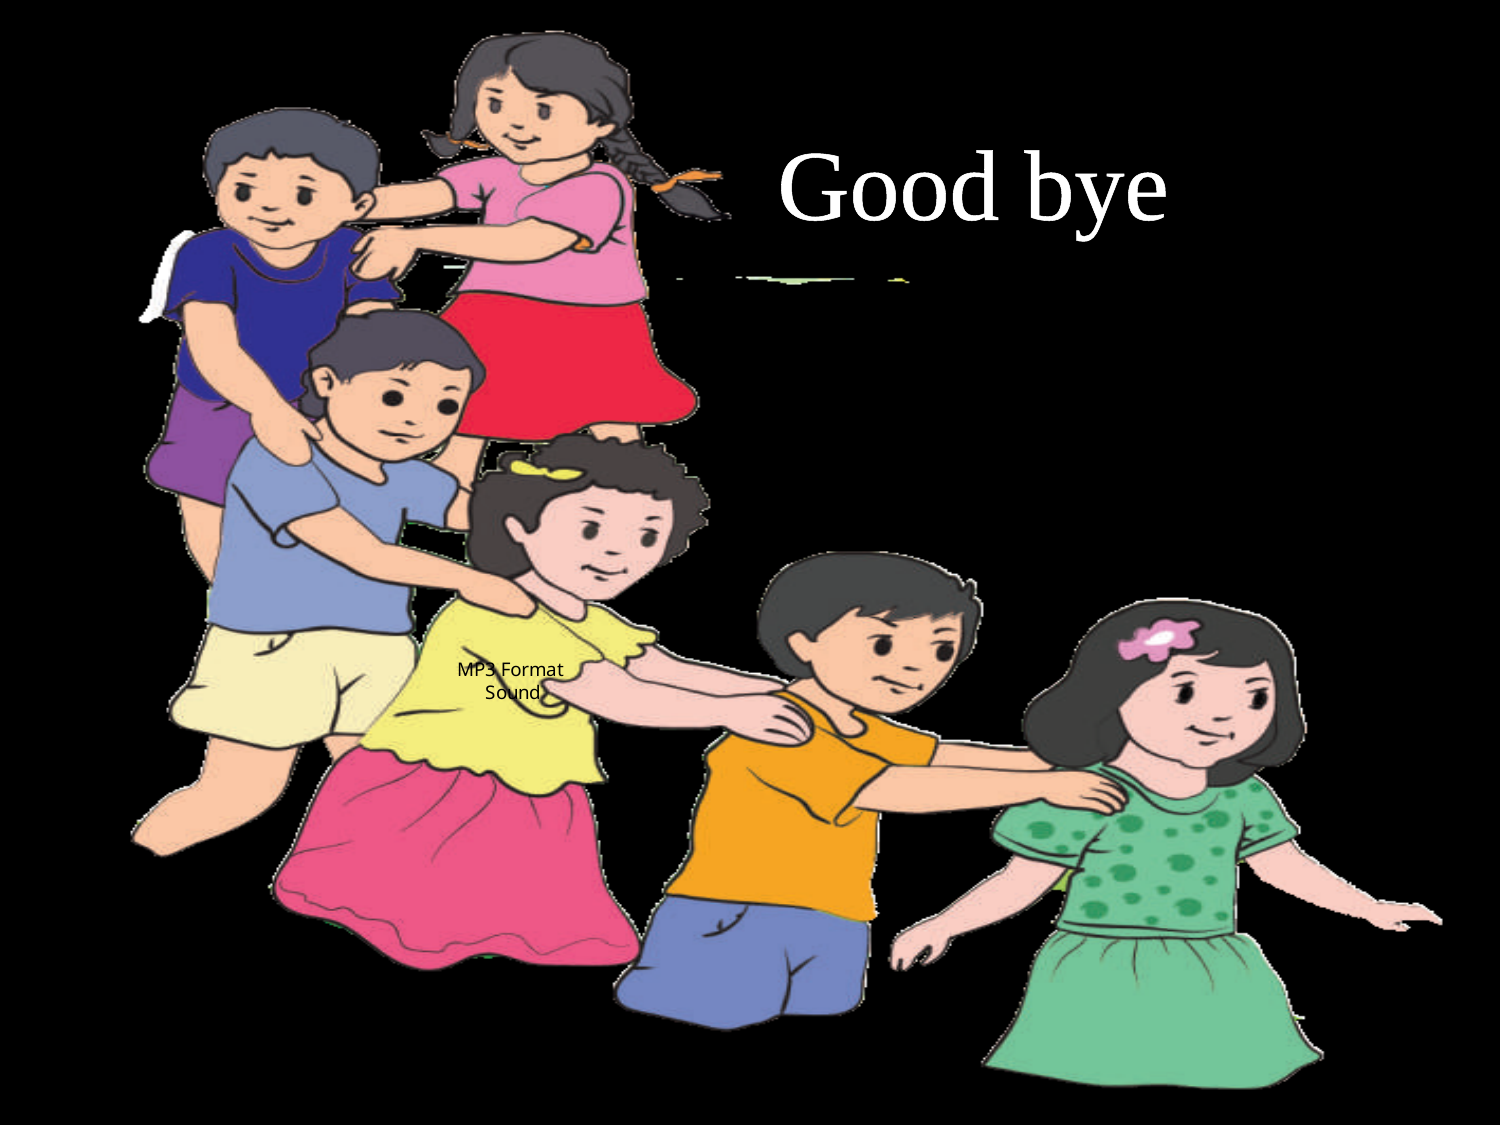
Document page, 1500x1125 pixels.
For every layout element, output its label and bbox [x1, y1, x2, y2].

text_box [437, 599, 588, 727]
picture [0, 0, 1500, 1125]
